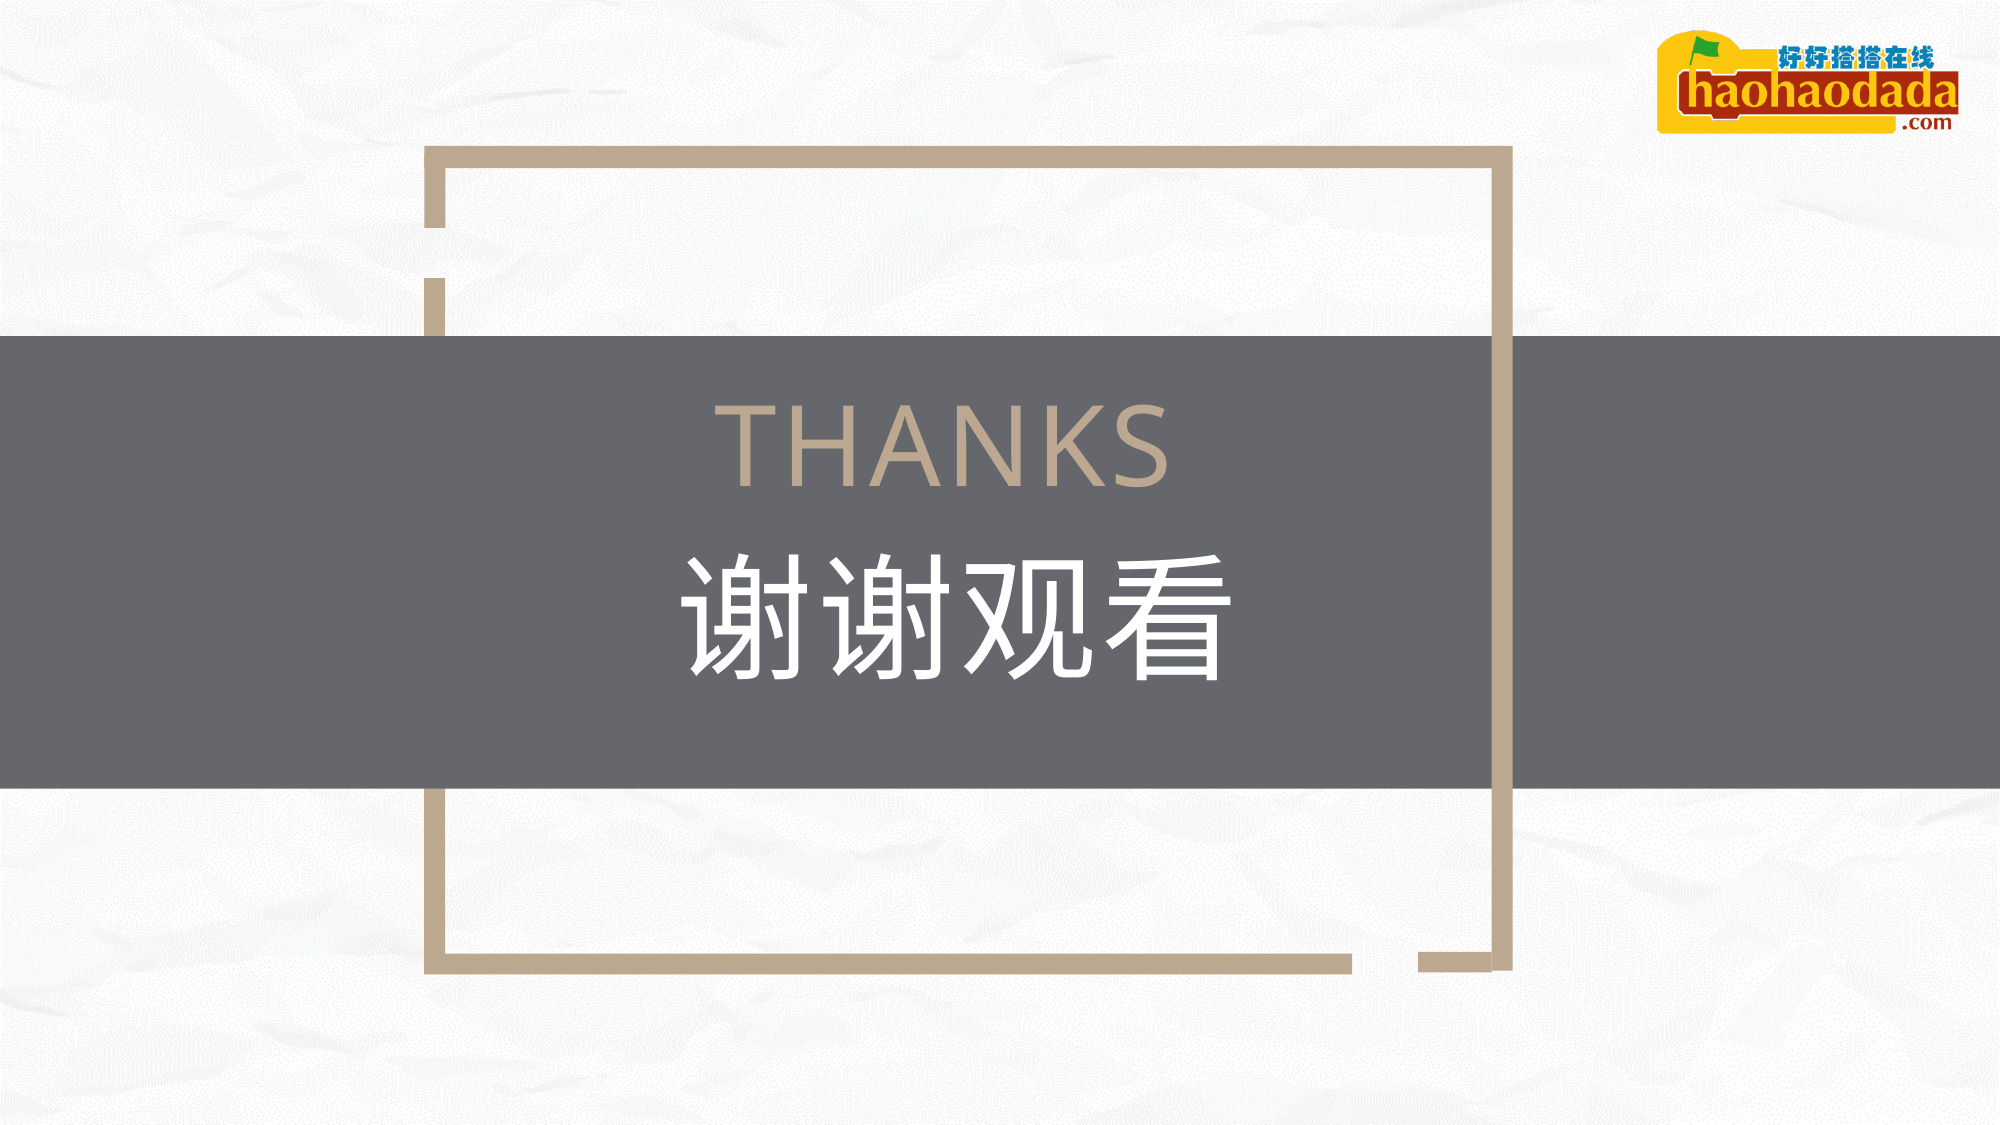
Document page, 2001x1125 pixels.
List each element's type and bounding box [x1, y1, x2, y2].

picture [0, 0, 2000, 1125]
text_box [424, 145, 1513, 973]
